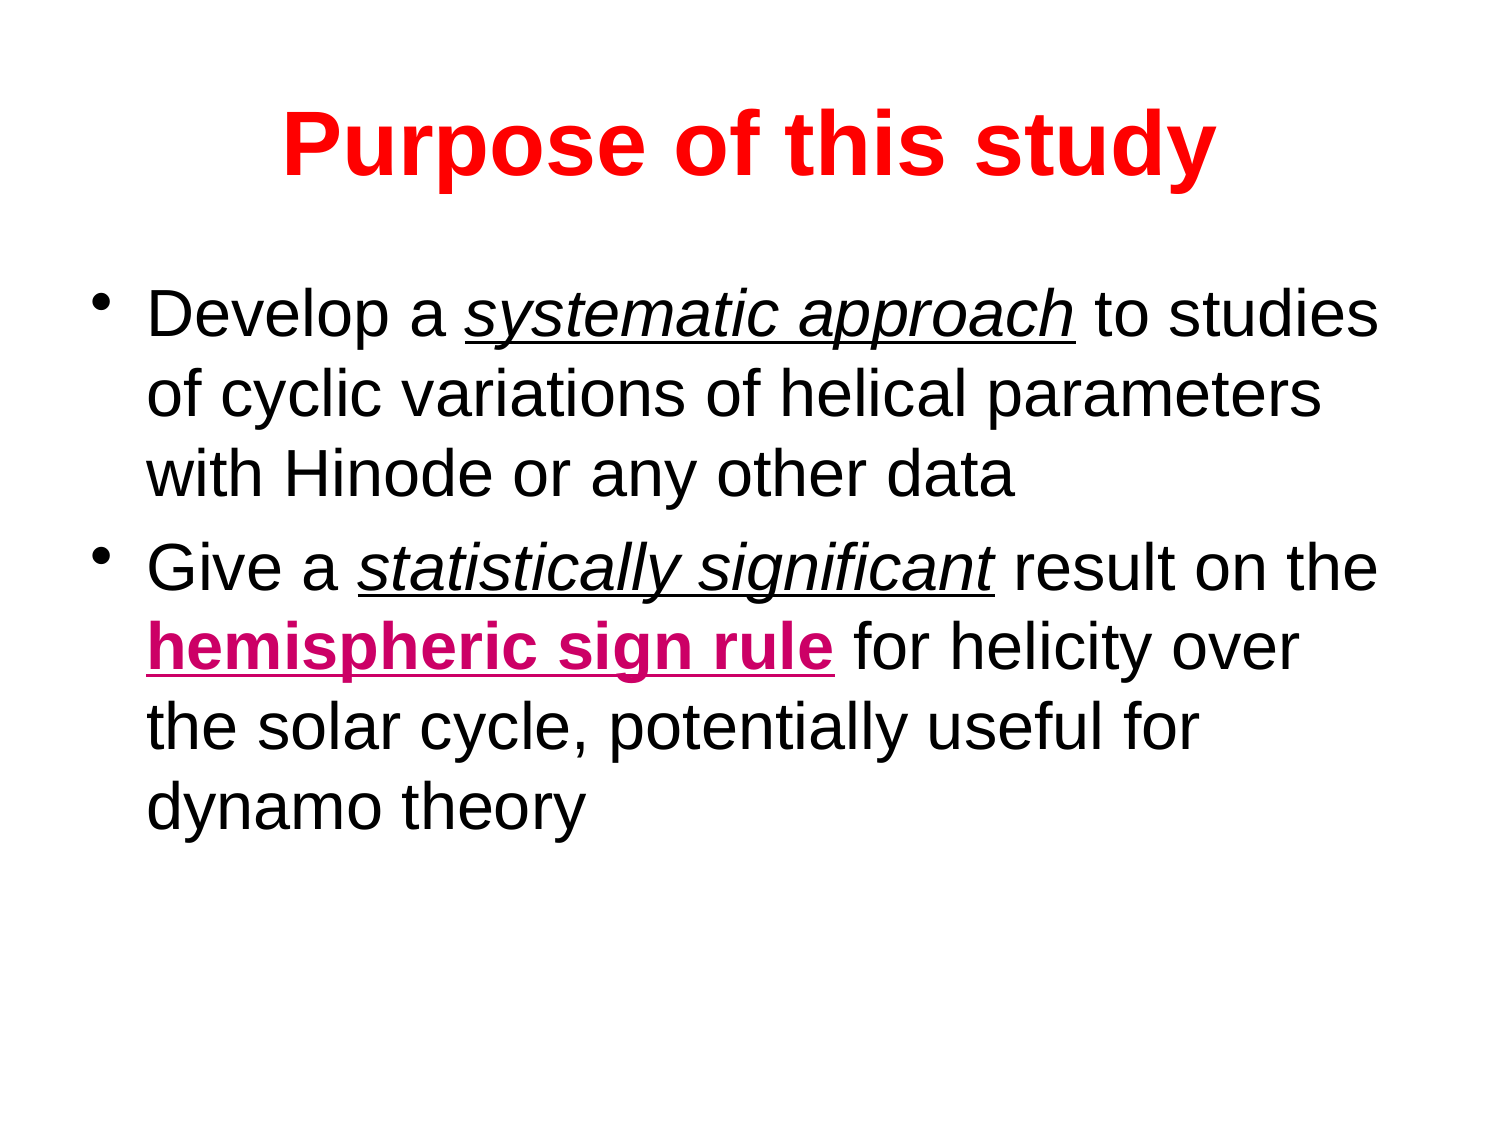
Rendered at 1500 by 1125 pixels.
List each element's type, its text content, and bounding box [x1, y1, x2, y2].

list Develop a systematic approach to studies of cyclic variations of helical parameters with Hinode or any other data Give a statistically significant result on the hemispheric sign rule for helicity over the solar cycle, potentially useful for dynamo theory [75, 262, 1425, 1005]
title Purpose of this study [75, 45, 1425, 233]
